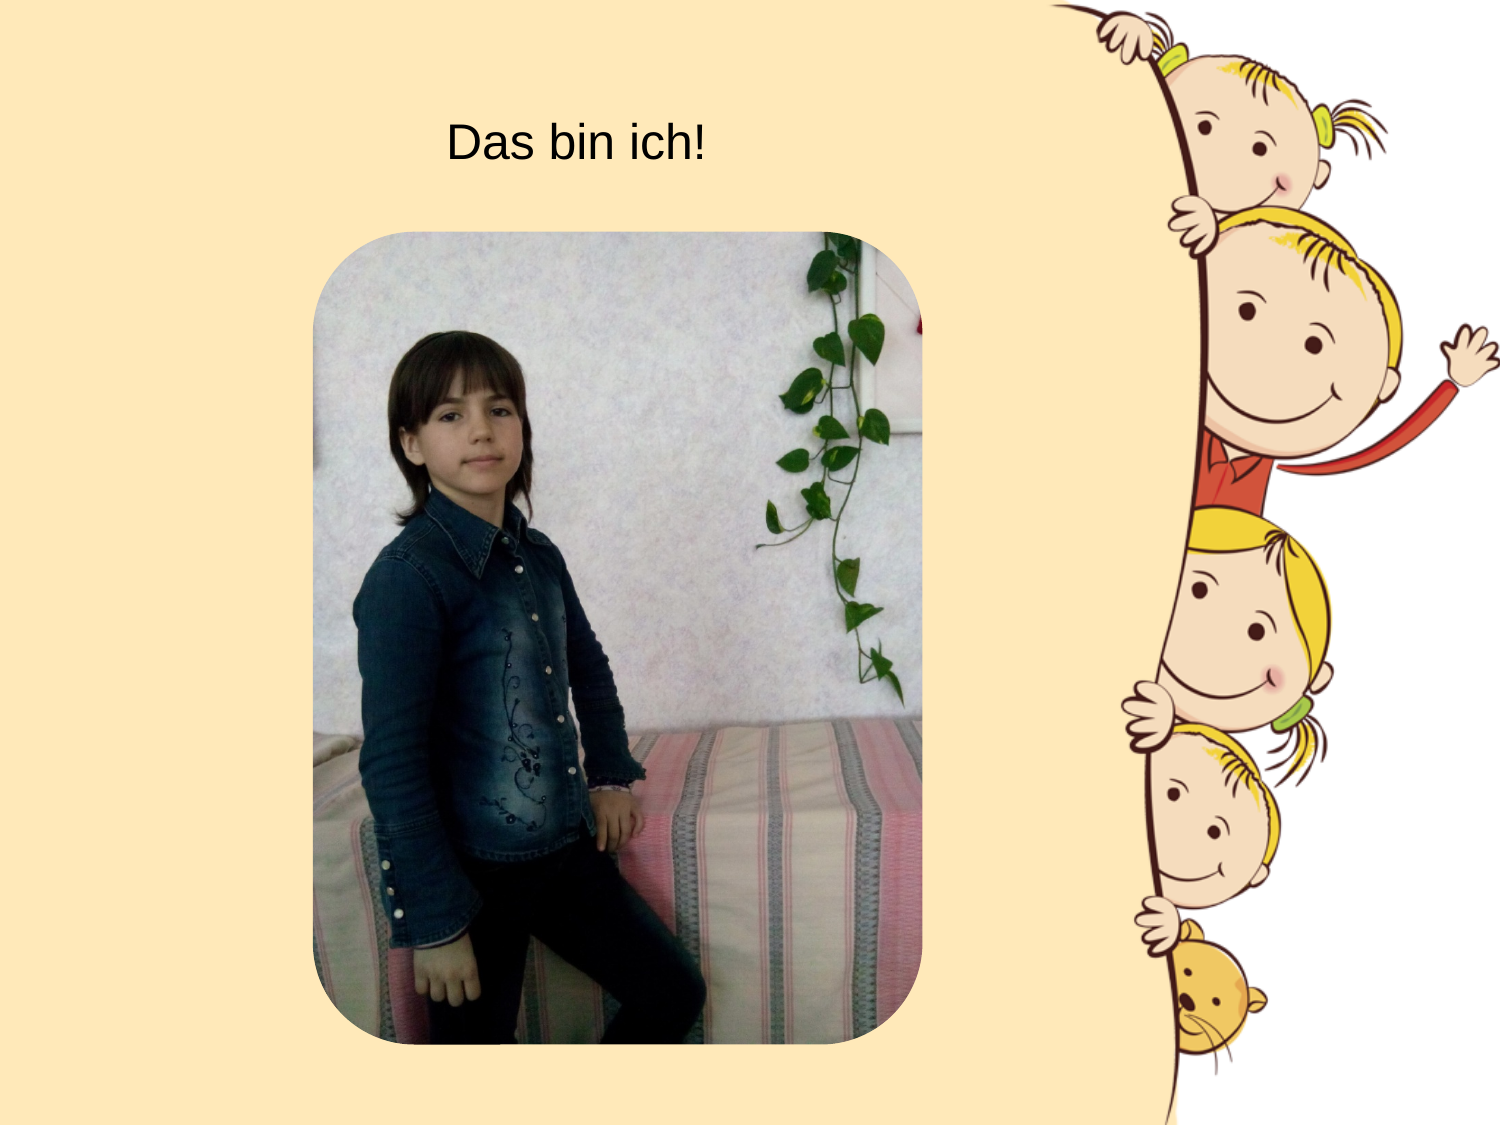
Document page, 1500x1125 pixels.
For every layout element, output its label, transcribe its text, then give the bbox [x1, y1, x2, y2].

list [312, 231, 923, 1045]
title Das bin ich! [74, 44, 1079, 235]
picture [0, 0, 1500, 1125]
